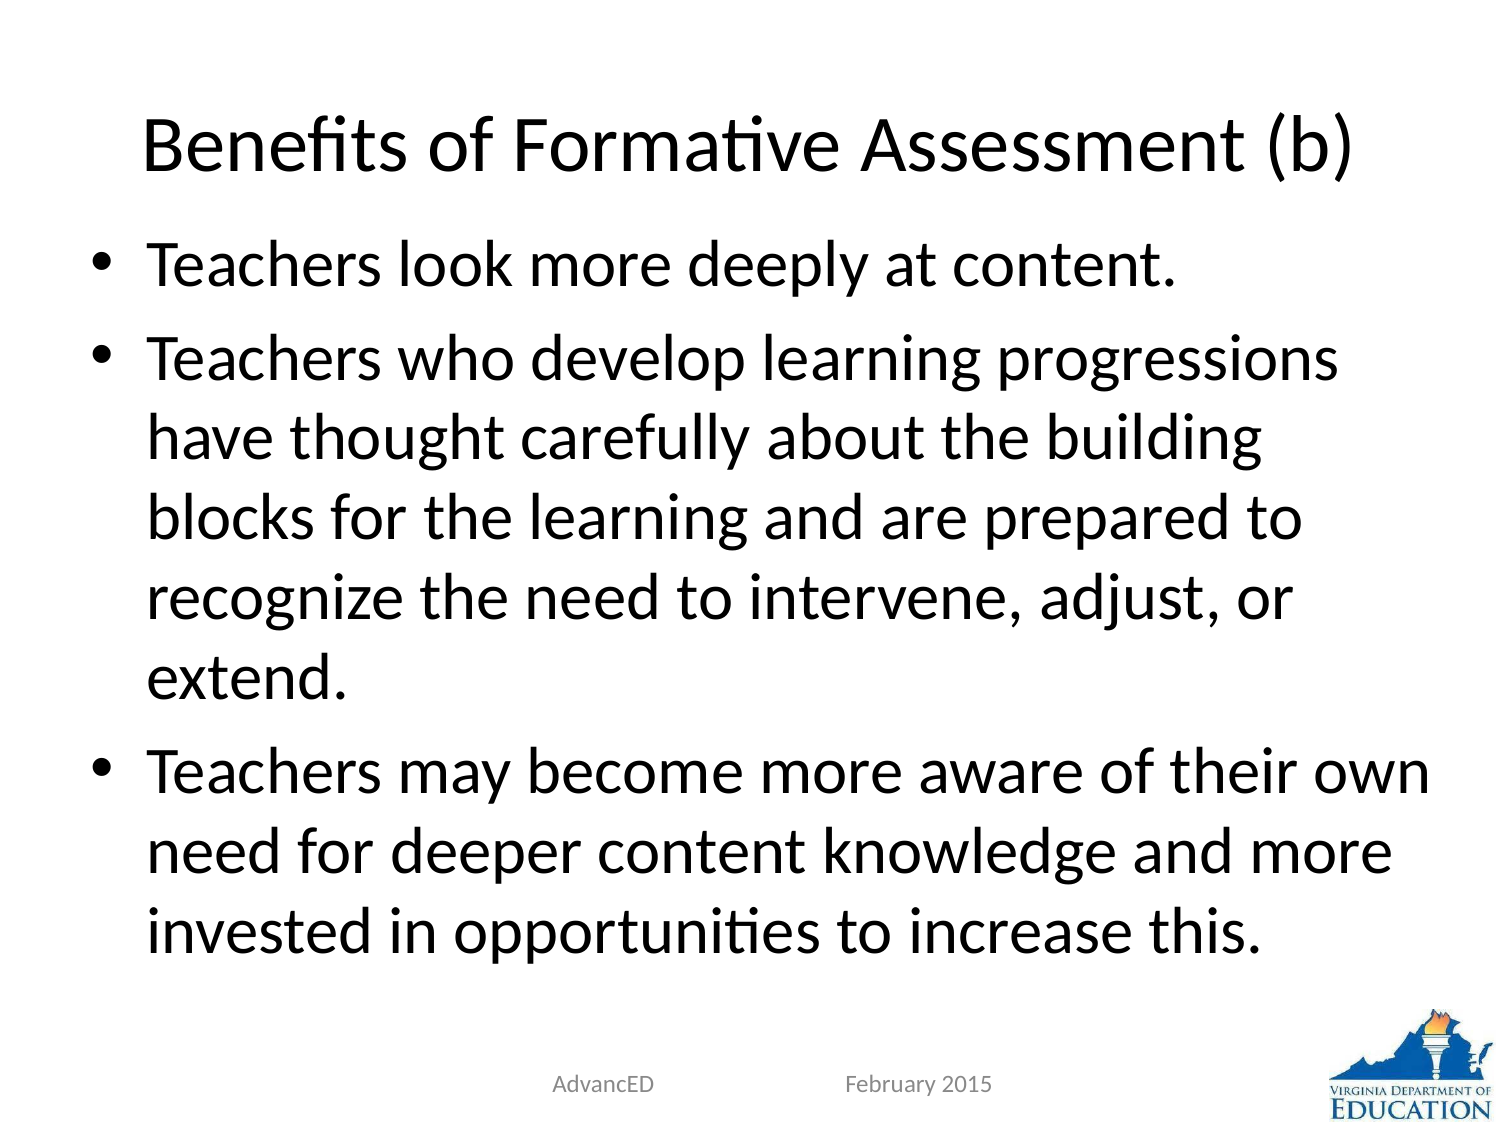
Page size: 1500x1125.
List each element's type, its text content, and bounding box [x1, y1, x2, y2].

picture [1329, 1009, 1496, 1122]
list Teachers look more deeply at content. Teachers who develop learning progressions have thought carefully about the building blocks for the learning and are prepared to recognize the need to intervene, adjust, or extend. Teachers may become more aware of their own need for deeper content knowledge and more invested in opportunities to increase this. [75, 212, 1450, 955]
title Benefits of Formative Assessment (b) [75, 45, 1425, 212]
